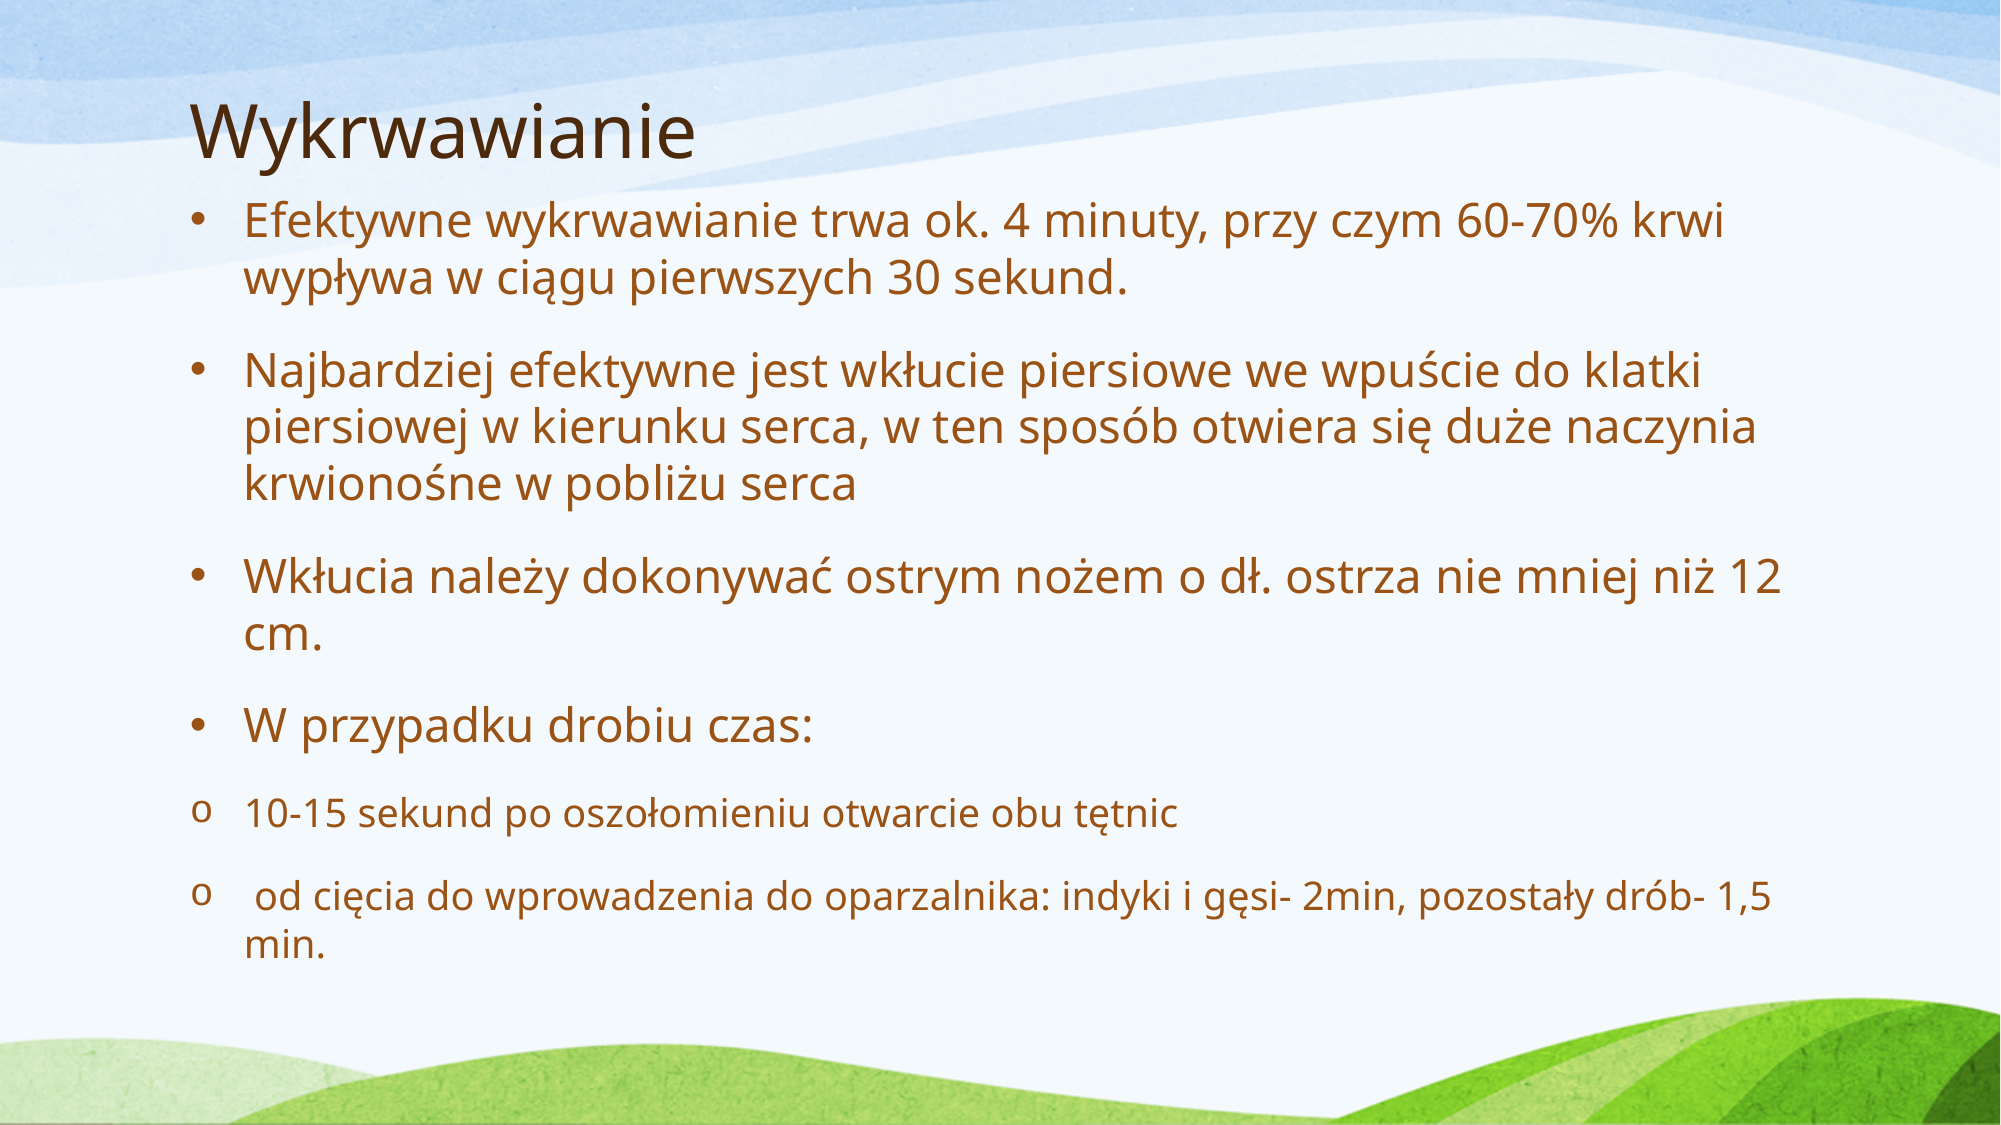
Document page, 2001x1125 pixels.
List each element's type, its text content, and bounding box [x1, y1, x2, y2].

picture [0, 0, 2001, 1125]
title Wykrwawianie [174, 50, 1825, 182]
list Efektywne wykrwawianie trwa ok. 4 minuty, przy czym 60-70% krwi wypływa w ciągu pierwszych 30 sekund. Najbardziej efektywne jest wkłucie piersiowe we wpuście do klatki piersiowej w kierunku serca, w ten sposób otwiera się duże naczynia krwionośne w pobliżu serca Wkłucia należy dokonywać ostrym nożem o dł. ostrza nie mniej niż 12 cm. W przypadku drobiu czas: 10-15 sekund po oszołomieniu otwarcie obu tętnic od cięcia do wprowadzenia do oparzalnika: indyki i gęsi- 2min, pozostały drób- 1,5 min. [174, 182, 1825, 982]
